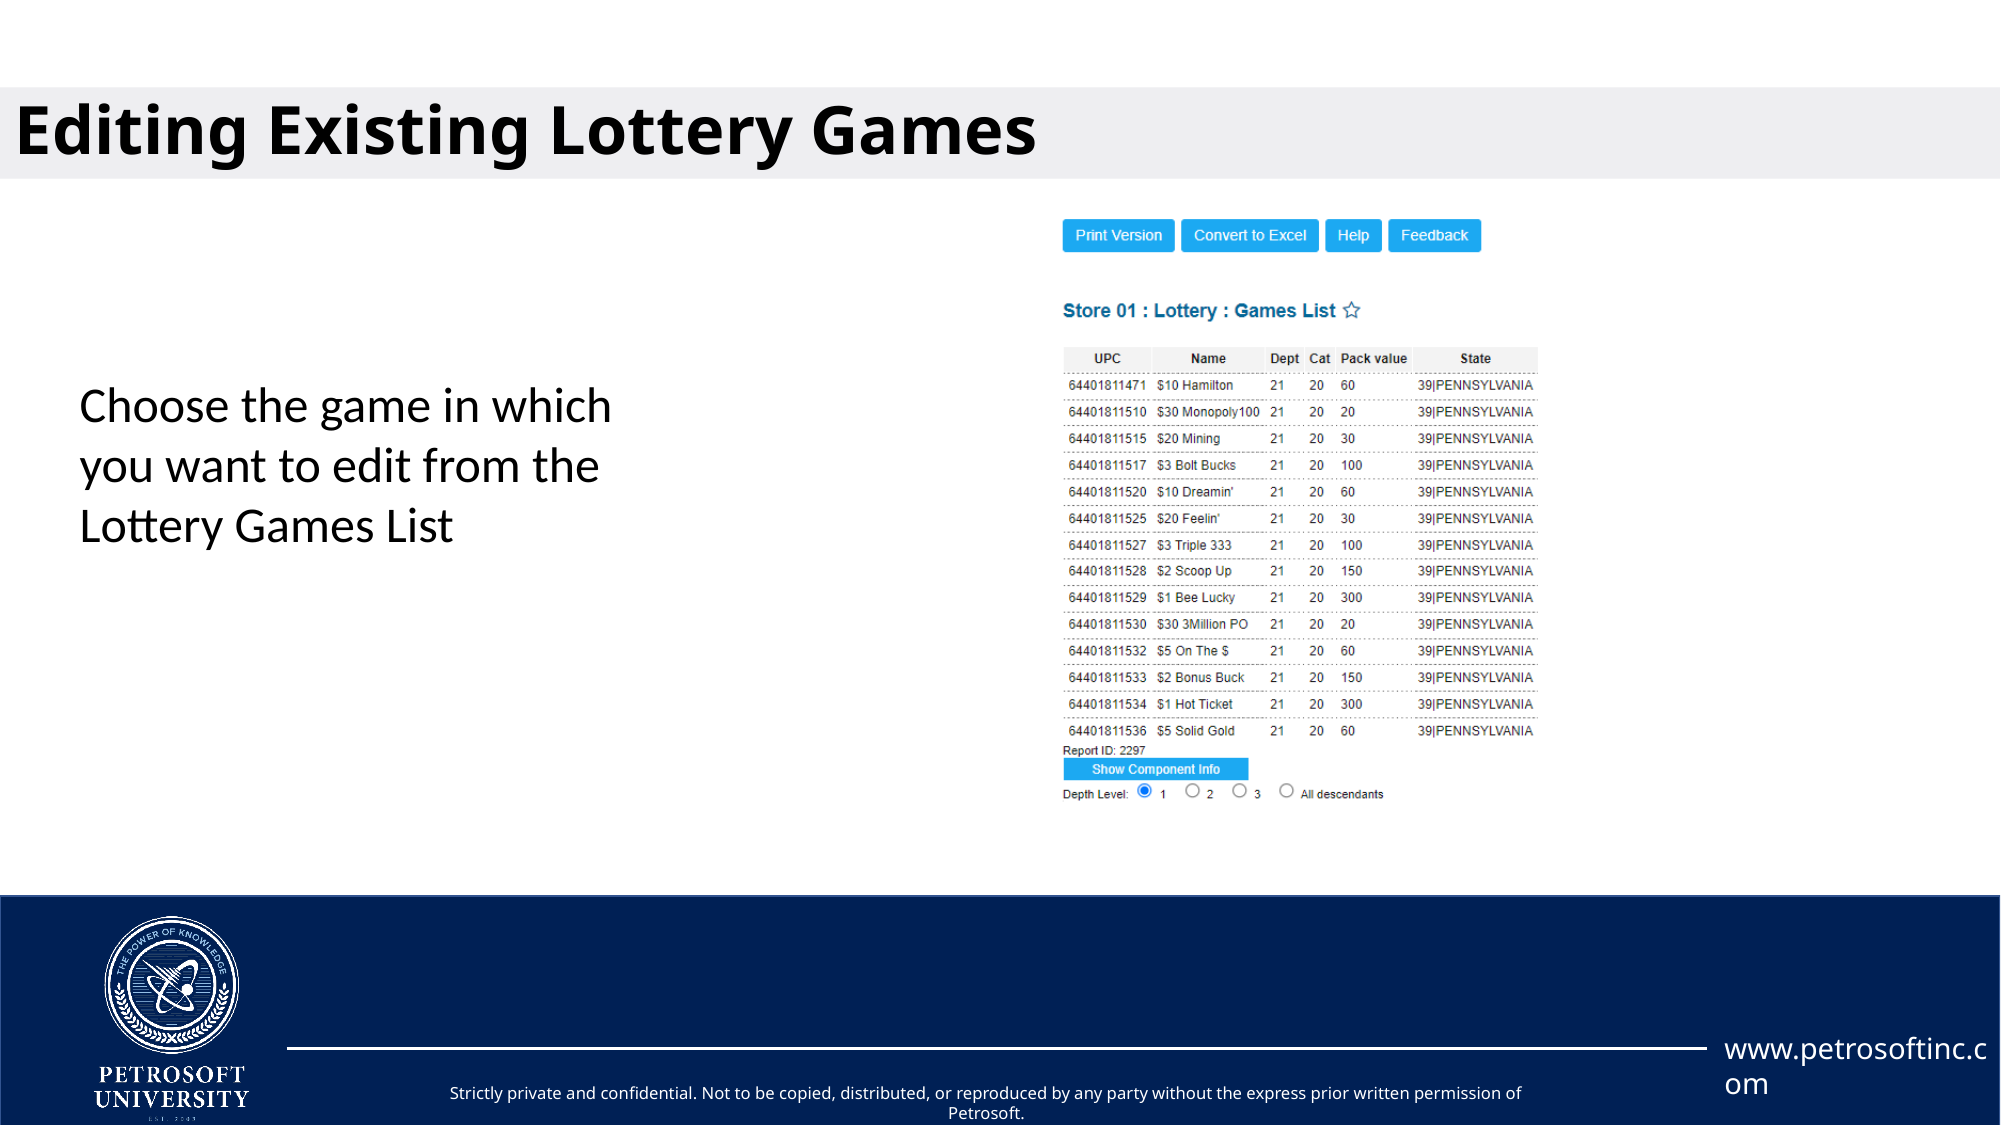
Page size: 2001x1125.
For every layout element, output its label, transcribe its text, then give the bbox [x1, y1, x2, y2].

picture [1051, 201, 1618, 888]
title Editing Existing Lottery Games [0, 89, 1863, 175]
picture [94, 916, 249, 1121]
text_box Choose the game in which you want to edit from the Lottery Games List [64, 365, 700, 561]
